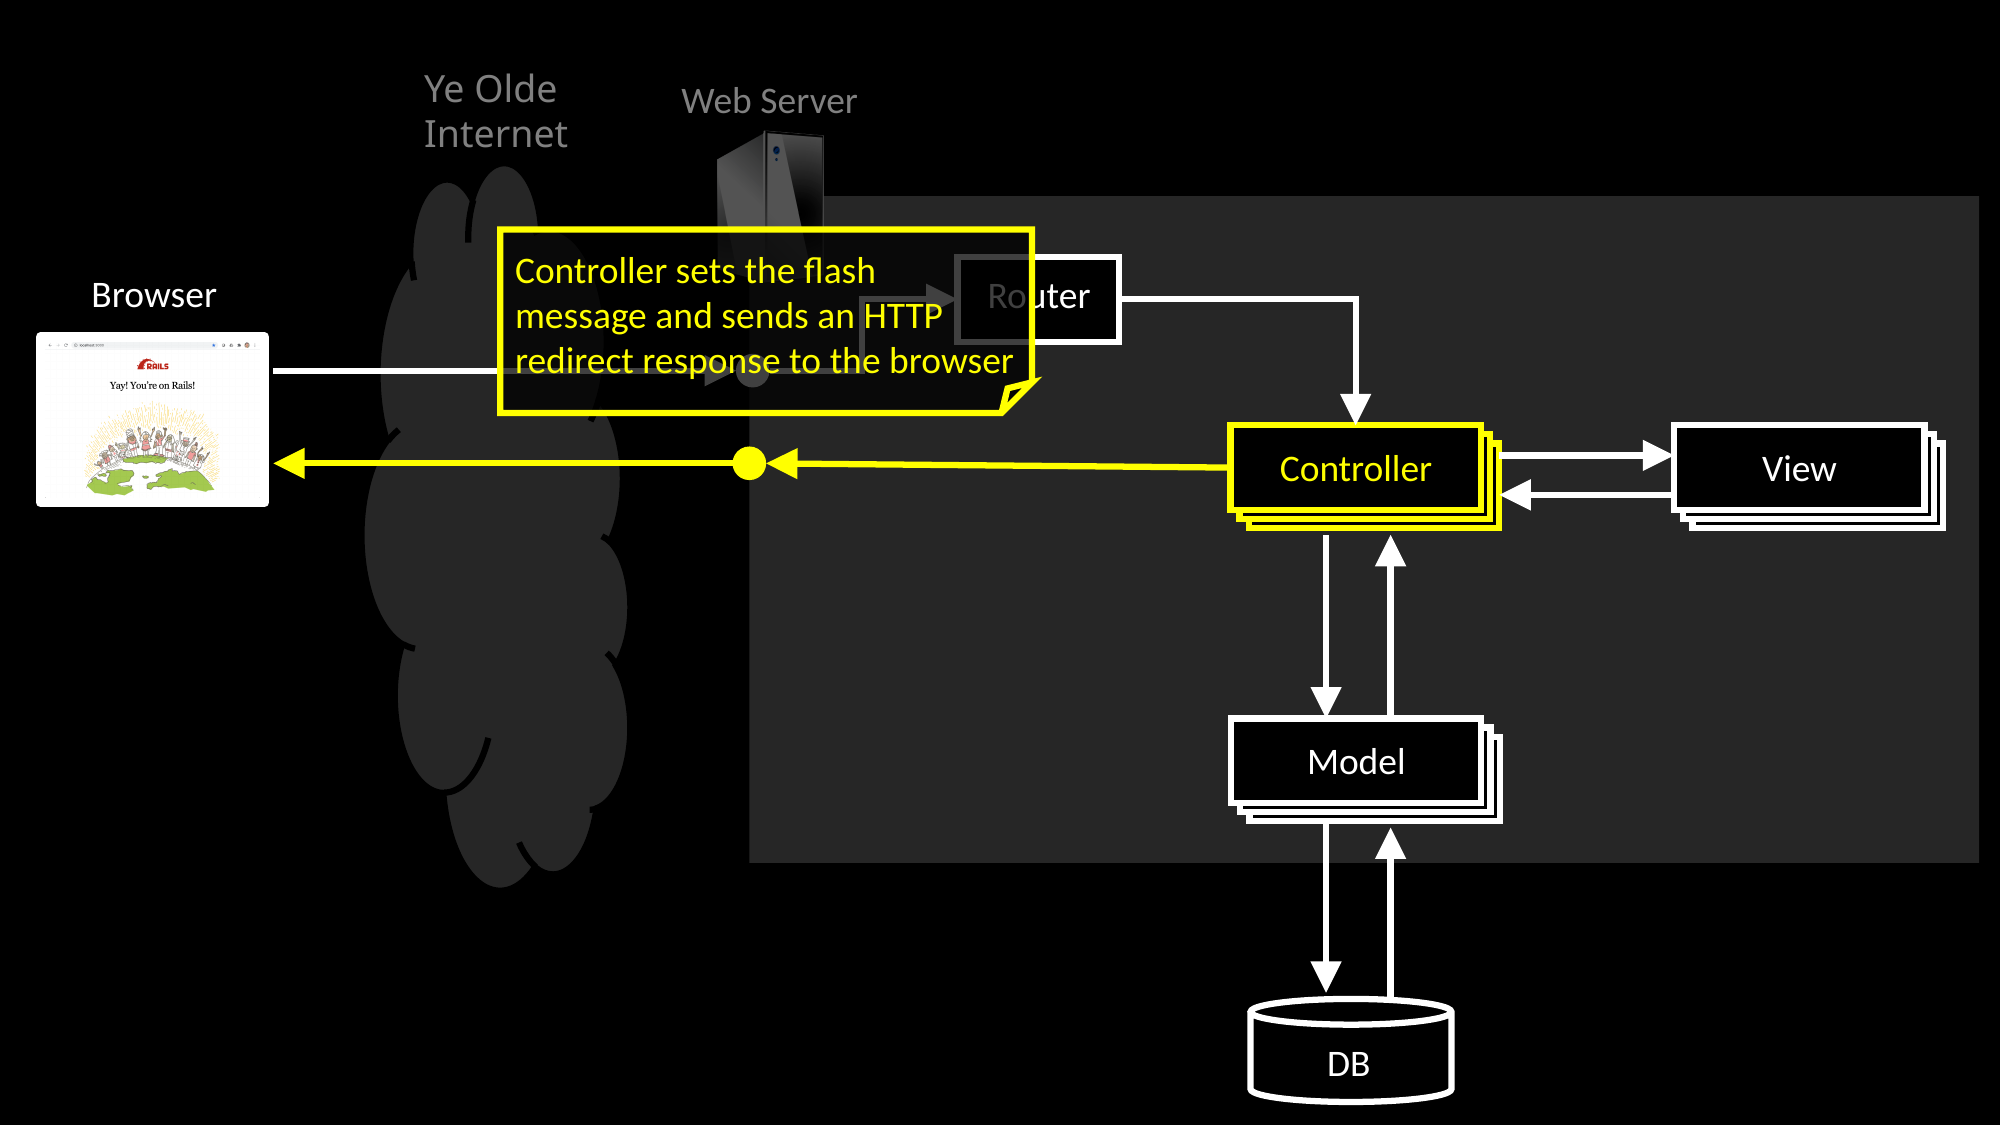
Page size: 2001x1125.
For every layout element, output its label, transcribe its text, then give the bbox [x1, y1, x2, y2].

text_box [766, 463, 1231, 468]
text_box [769, 299, 958, 371]
text_box [731, 445, 768, 482]
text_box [362, 57, 632, 370]
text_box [1230, 718, 1500, 822]
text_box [362, 464, 632, 891]
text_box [29, 262, 280, 498]
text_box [1674, 425, 1944, 528]
text_box [749, 196, 1980, 863]
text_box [1250, 998, 1452, 1103]
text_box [1230, 425, 1500, 528]
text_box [645, 68, 896, 338]
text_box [1118, 299, 1356, 426]
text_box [957, 256, 1119, 342]
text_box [362, 371, 632, 463]
text_box Controller sets the flash message and sends an HTTP redirect response to the browser [632, 228, 1036, 414]
